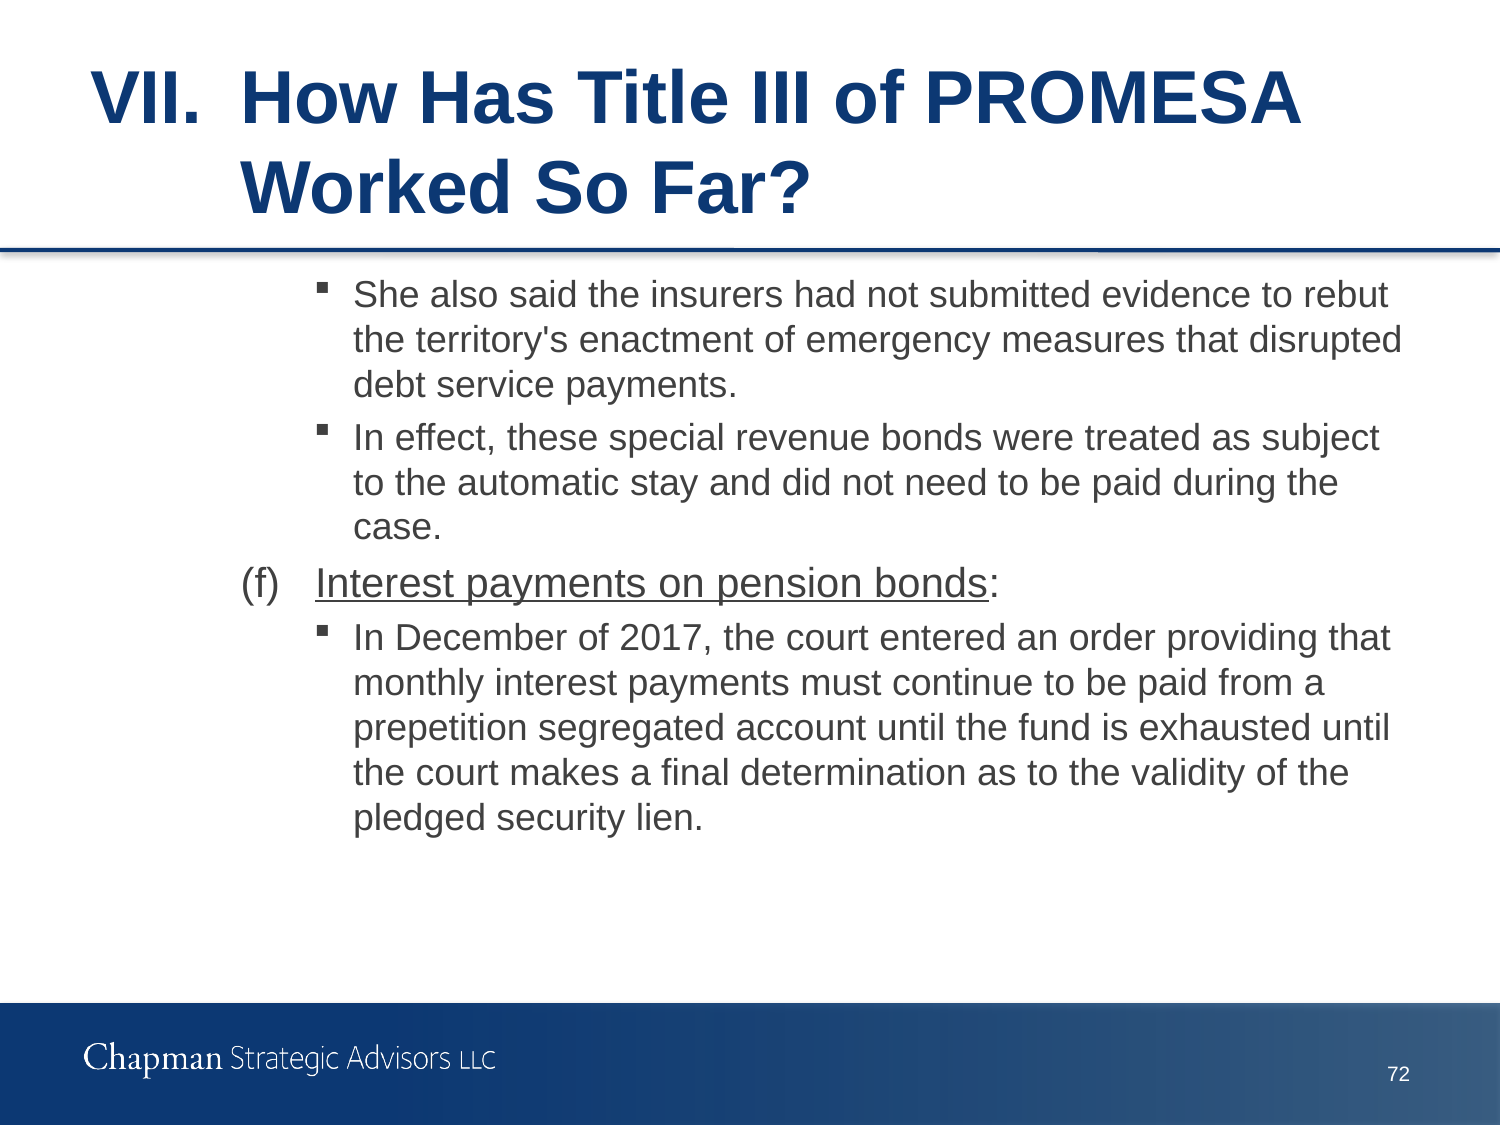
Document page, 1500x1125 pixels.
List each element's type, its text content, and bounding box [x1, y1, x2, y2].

title VII. How Has Title III of PROMESA Worked So Far? [75, 45, 1425, 233]
list She also said the insurers had not submitted evidence to rebut the territory's enactment of emergency measures that disrupted debt service payments. In effect, these special revenue bonds were treated as subject to the automatic stay and did not need to be paid during the case. (f) Interest payments on pension bonds: In December of 2017, the court entered an order providing that monthly interest payments must continue to be paid from a prepetition segregated account until the fund is exhausted until the court makes a final determination as to the validity of the pledged security lien. [74, 262, 1426, 1006]
slide_number 71 [1074, 1052, 1425, 1113]
